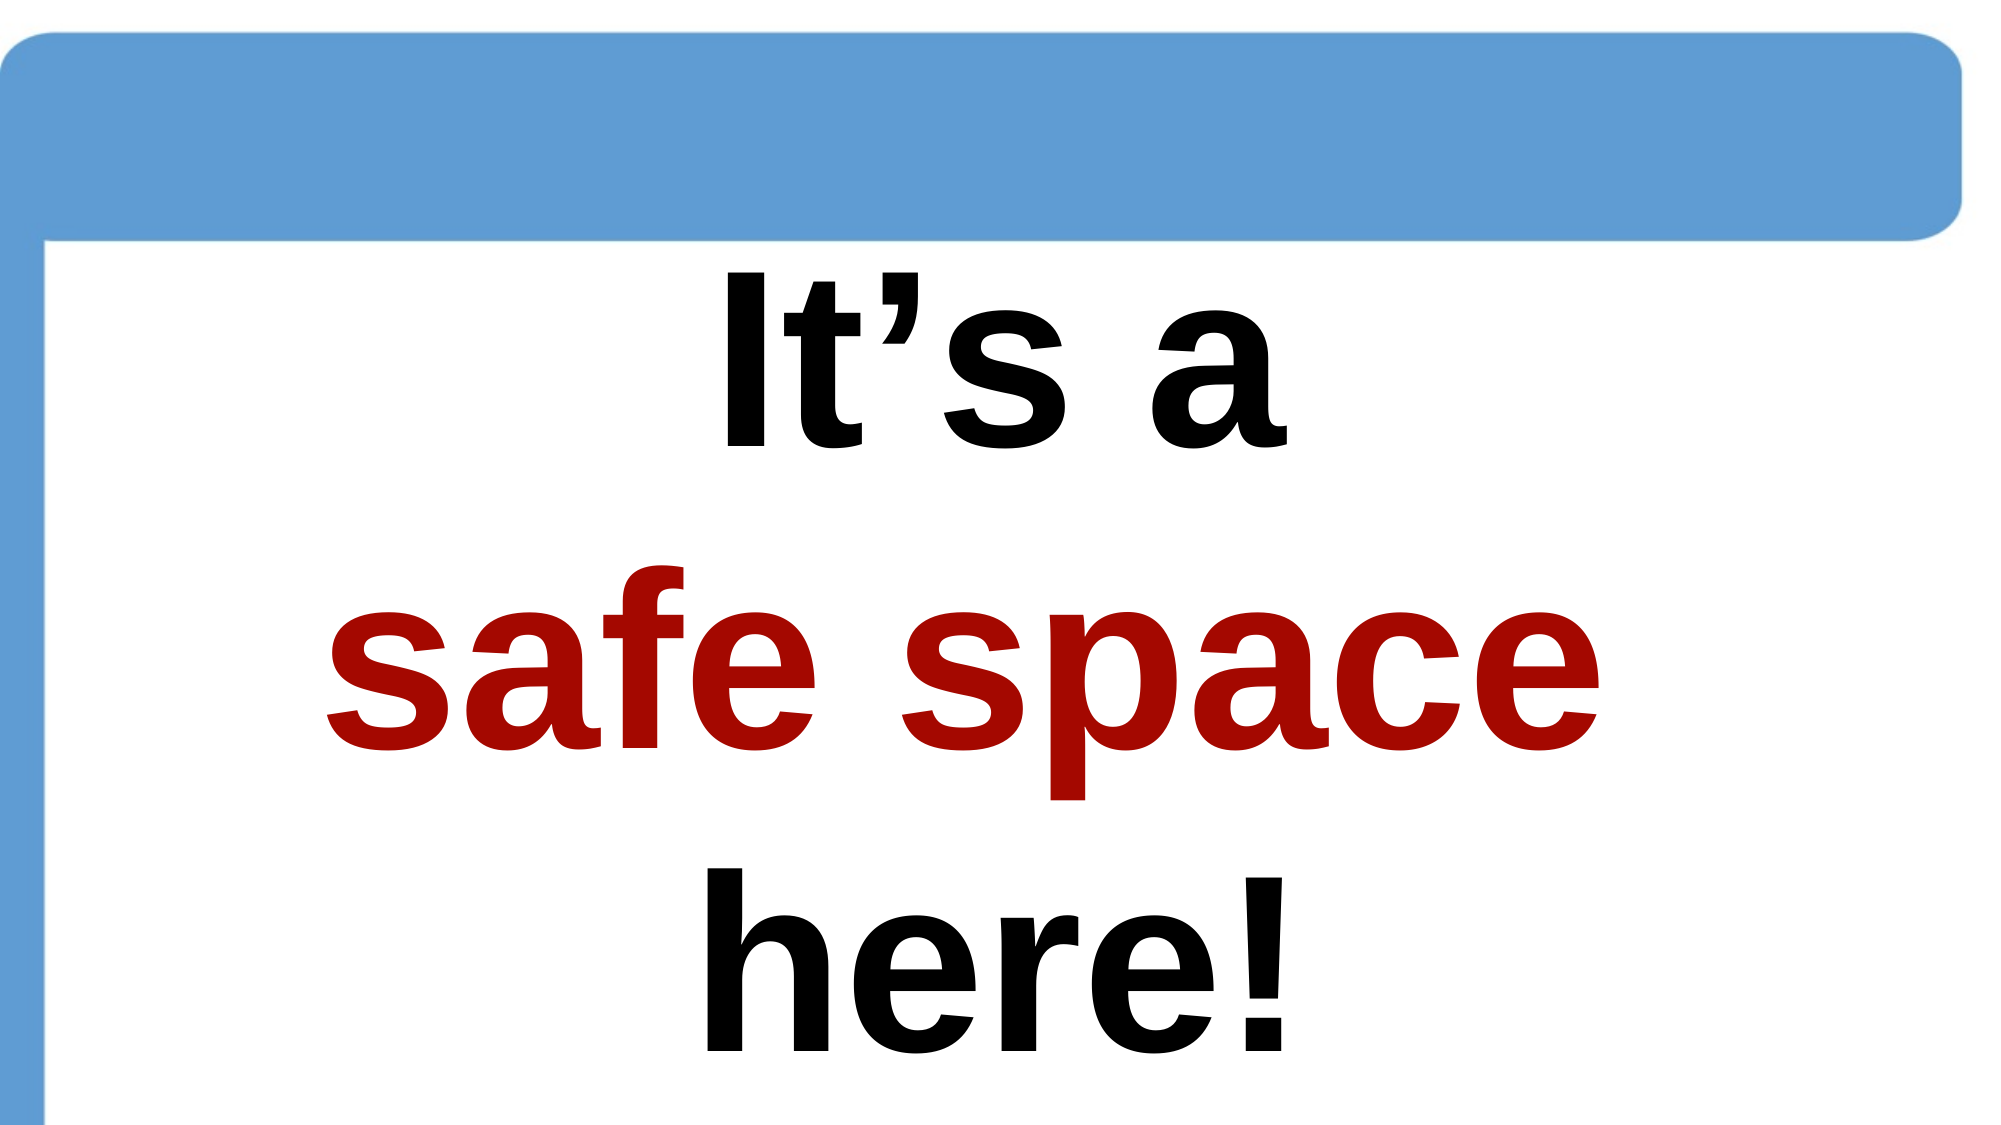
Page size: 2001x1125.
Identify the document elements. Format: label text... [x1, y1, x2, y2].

picture [0, 0, 2001, 1125]
text_box It’s a safe space here! [0, 170, 1998, 1125]
